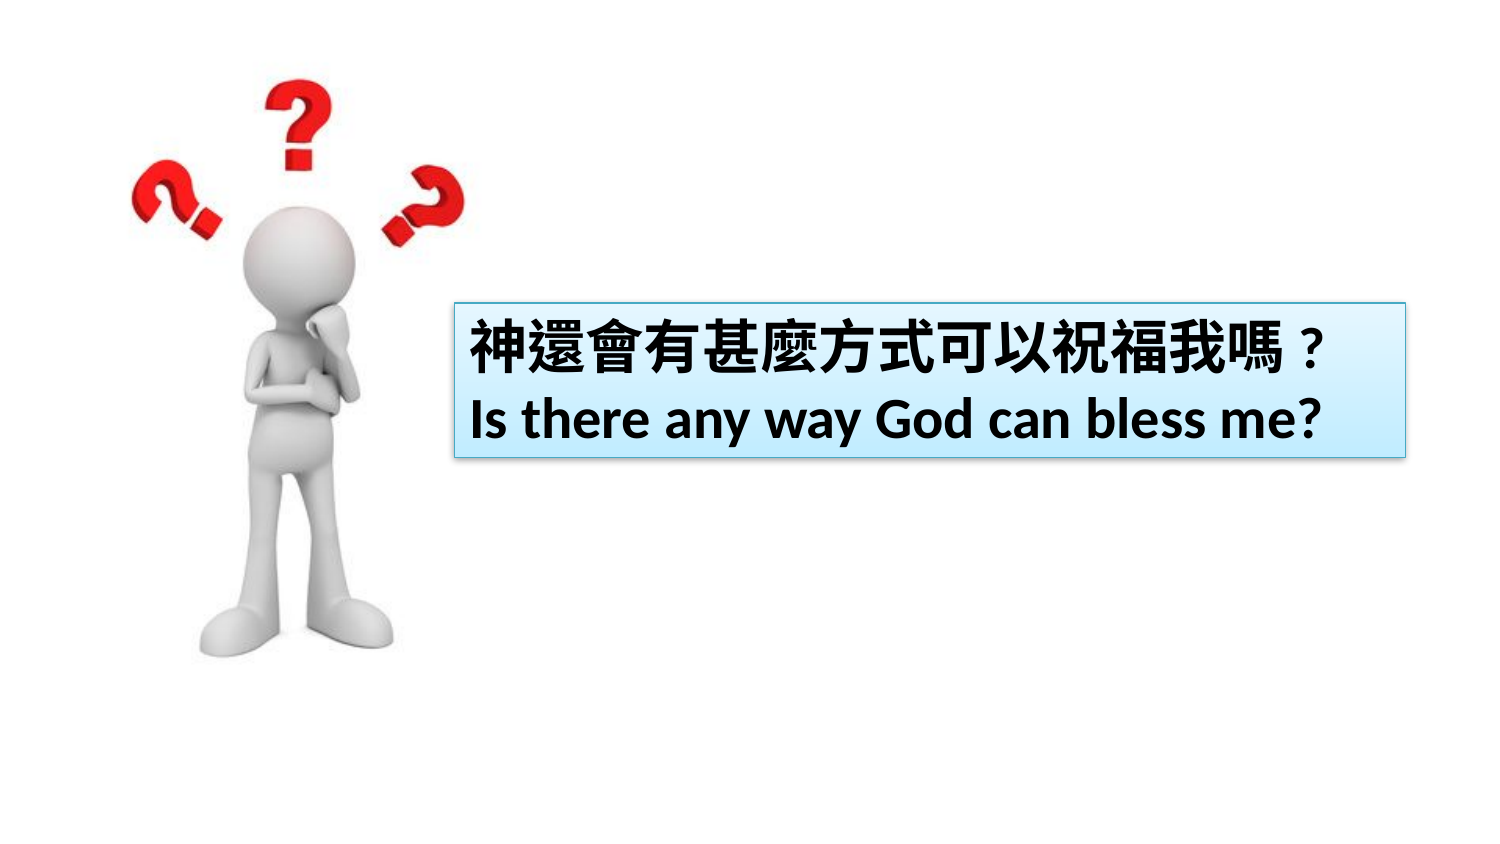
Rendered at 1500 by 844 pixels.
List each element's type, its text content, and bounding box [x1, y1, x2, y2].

picture [28, 13, 578, 718]
text_box 神還會有甚麼方式可以祝福我嗎? Is there any way God can bless me? [583, 302, 1406, 458]
